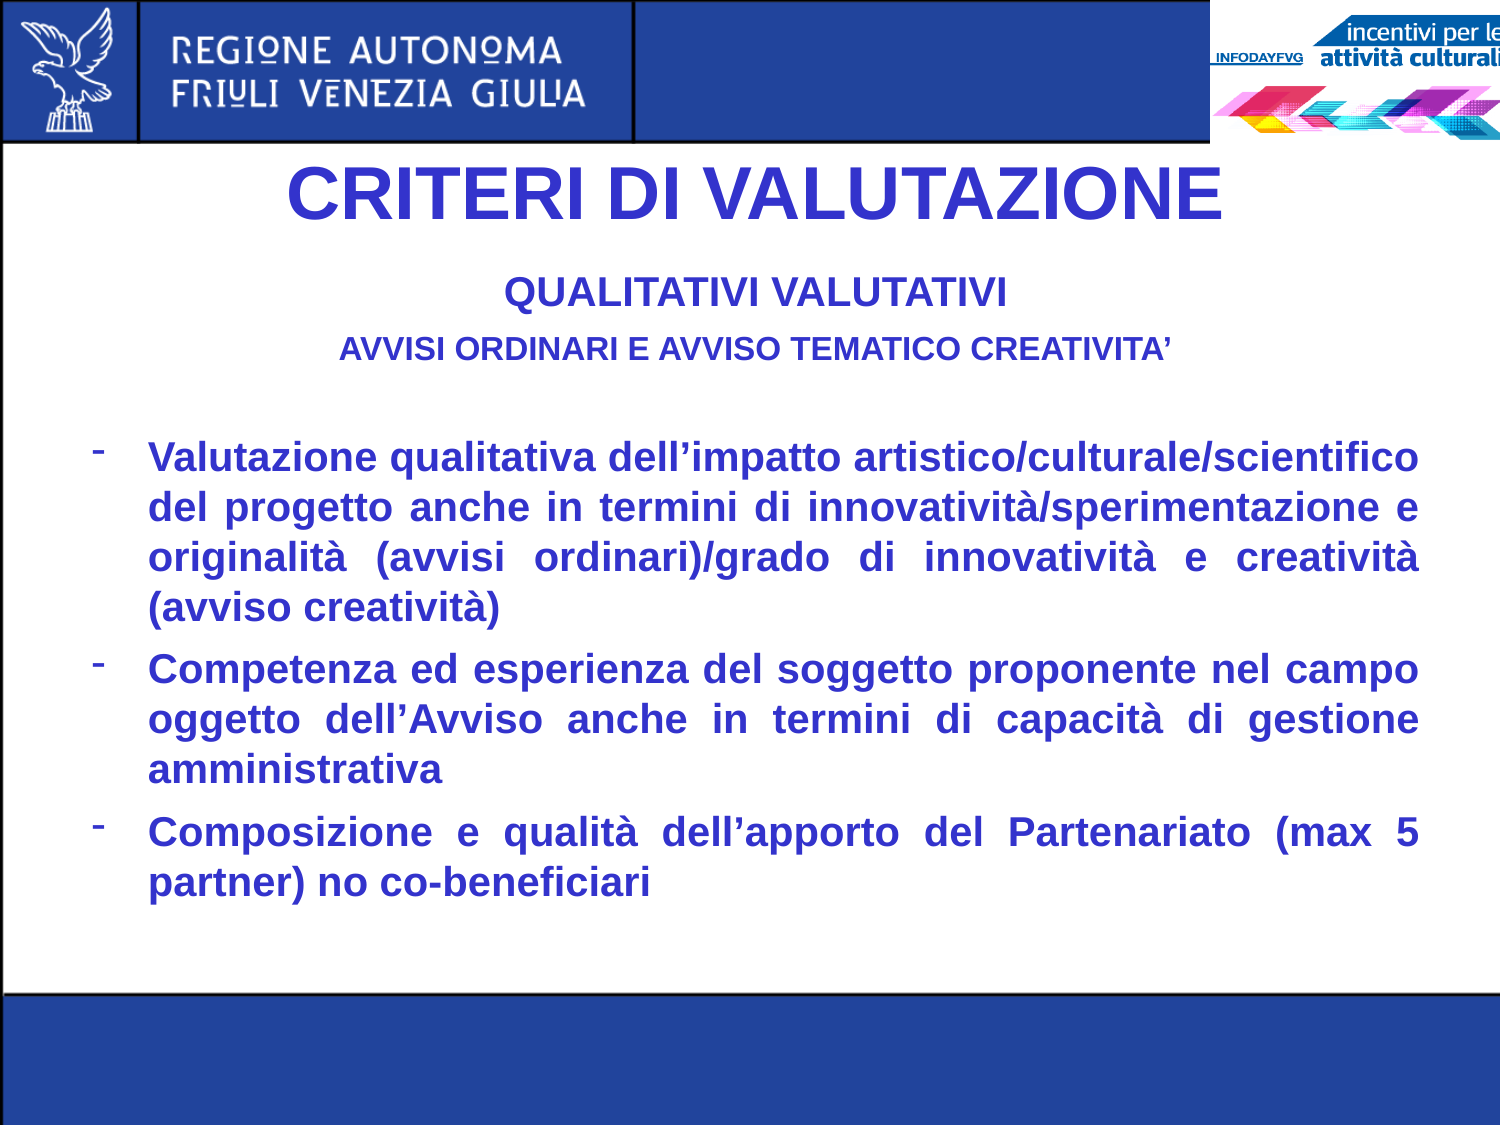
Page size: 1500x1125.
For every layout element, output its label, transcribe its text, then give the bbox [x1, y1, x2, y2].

picture [0, 0, 1500, 1125]
list CRITERI di valutazione Qualitativi valutativi Avvisi ordinari e avviso tematico creativita’ Valutazione qualitativa dell’impatto artistico/culturale/scientifico del progetto anche in termini di innovatività/sperimentazione e originalità (avvisi ordinari)/grado di innovatività e creatività (avviso creatività) Competenza ed esperienza del soggetto proponente nel campo oggetto dell’Avviso anche in termini di capacità di gestione amministrativa Composizione e qualità dell’apporto del Partenariato (max 5 partner) no co-beneficiari [76, 137, 1436, 1071]
